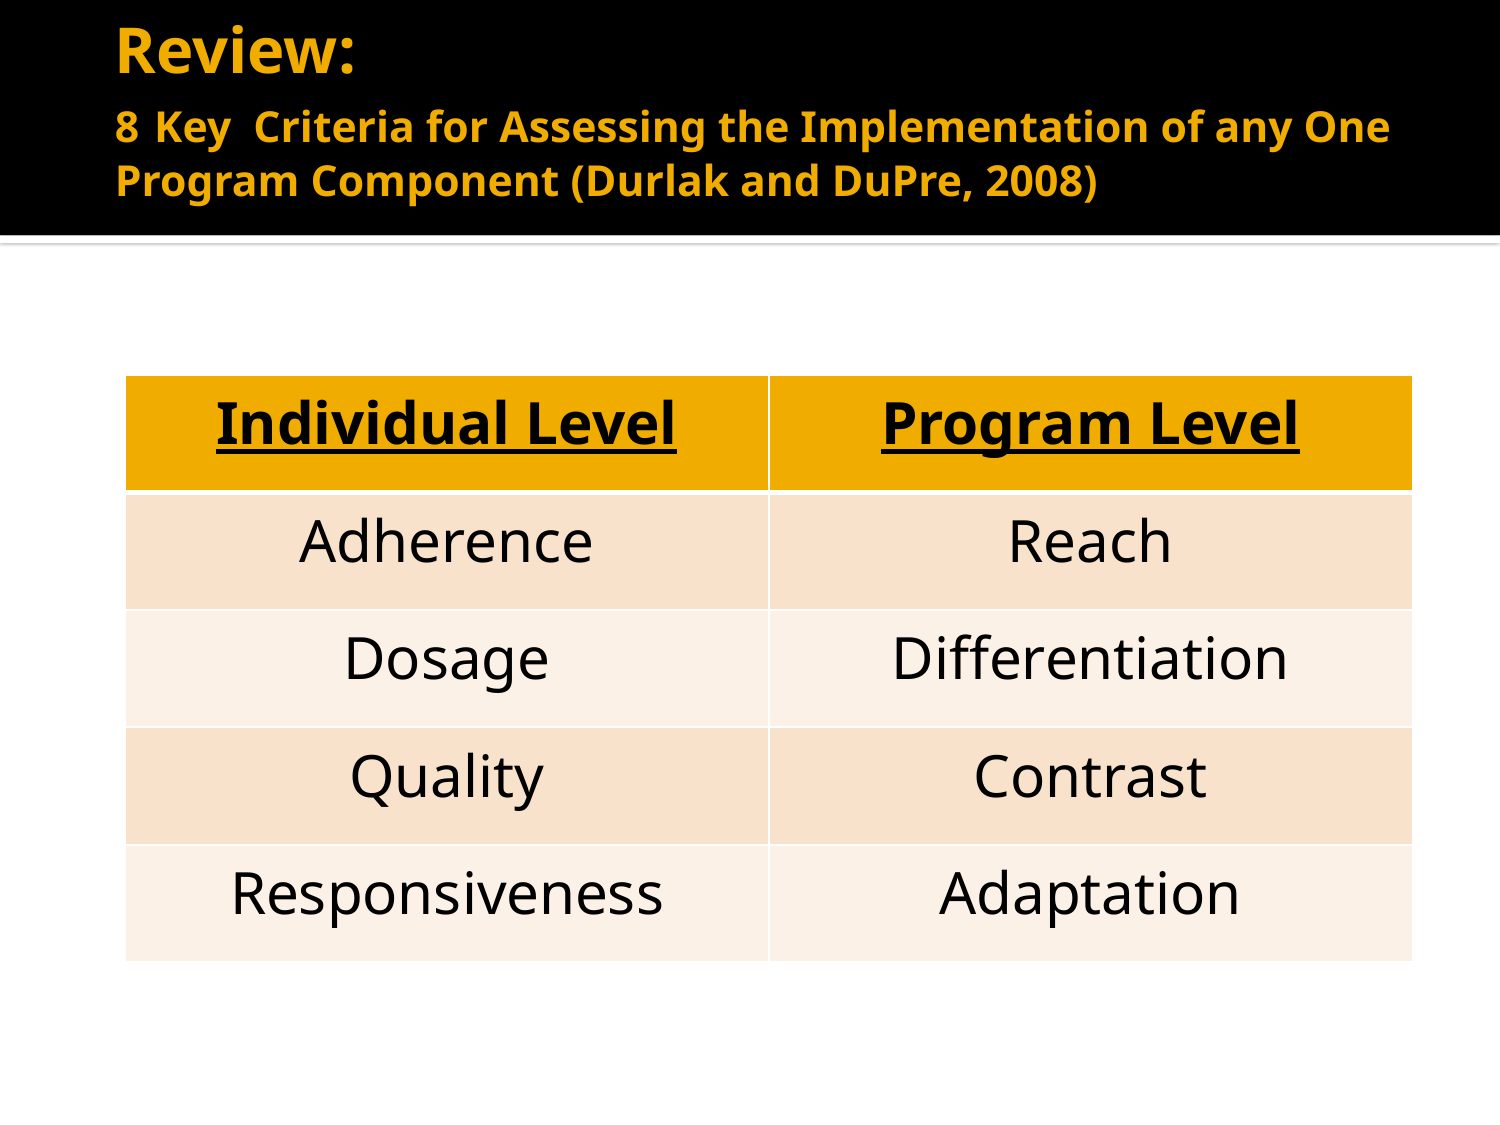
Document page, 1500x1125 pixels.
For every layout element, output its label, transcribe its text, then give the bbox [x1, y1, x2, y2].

table_header Individual Level [126, 376, 768, 490]
list [75, 262, 1463, 1005]
table_header Program Level [770, 376, 1412, 490]
table_cell Quality [126, 728, 768, 844]
table_cell Adherence [126, 495, 768, 609]
table_cell Differentiation [770, 611, 1412, 726]
table_cell Responsiveness [126, 846, 768, 961]
table_cell Dosage [126, 611, 768, 726]
table_cell Adaptation [770, 846, 1412, 961]
title Review: 8 Key Criteria for Assessing the Implementation of any One Program Component (Durlak and DuPre, 2008) [99, 1, 1450, 214]
table_cell Reach [770, 495, 1412, 609]
table_cell Contrast [770, 728, 1412, 844]
